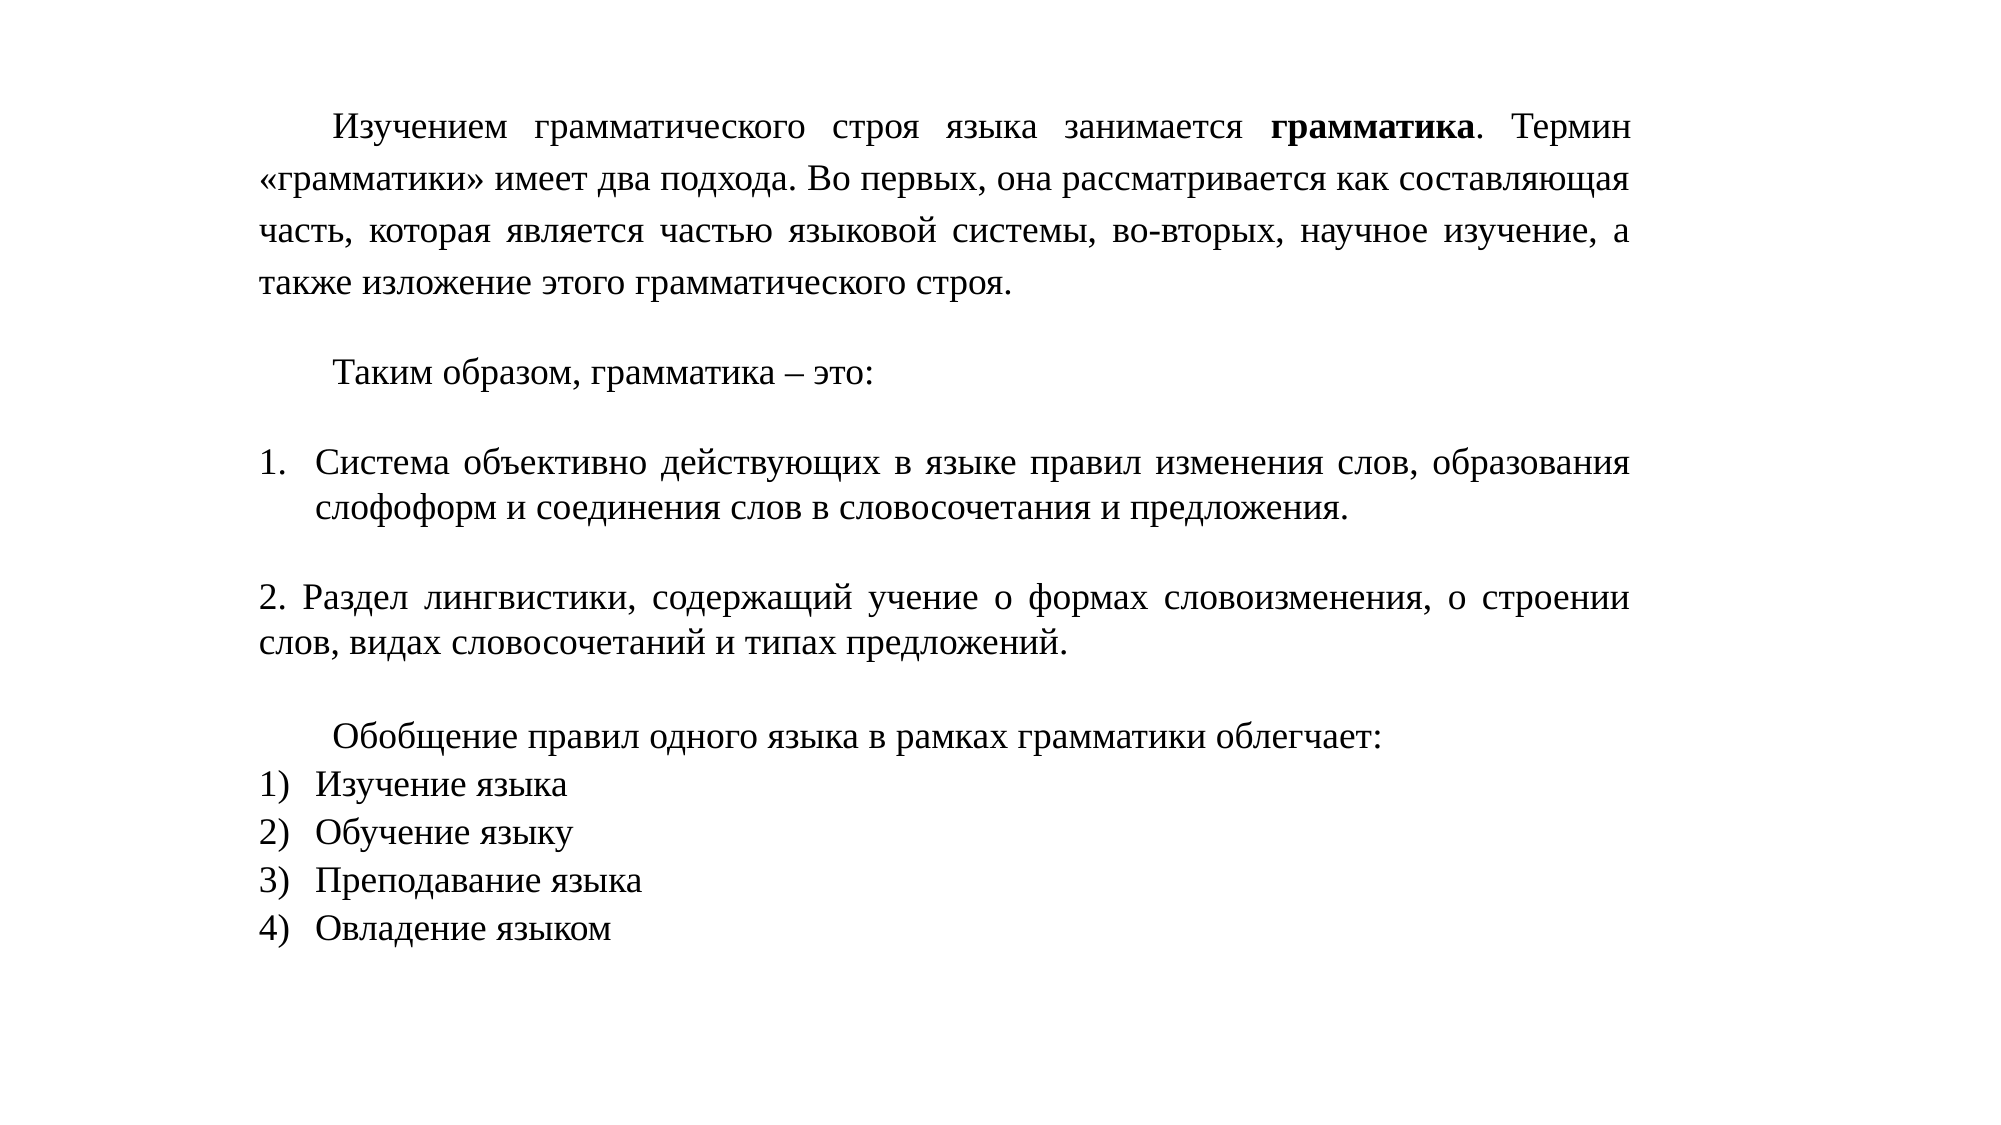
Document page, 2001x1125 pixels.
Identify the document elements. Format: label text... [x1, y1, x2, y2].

text_box Изучением грамматического строя языка занимается грамматика. Термин «грамматики» имеет два подхода. Во первых, она рассматривается как составляющая часть, которая является частью языковой системы, во-вторых, научное изучение, а также изложение этого грамматического строя. Таким образом, грамматика – это: Система объективно действующих в языке правил изменения слов, образования слофоформ и соединения слов в словосочетания и предложения. 2. Раздел лингвистики, содержащий учение о формах словоизменения, о строении слов, видах словосочетаний и типах предложений. Обобщение правил одного языка в рамках грамматики облегчает: Изучение языка Обучение языку Преподавание языка Овладение языком [243, 87, 1647, 1125]
